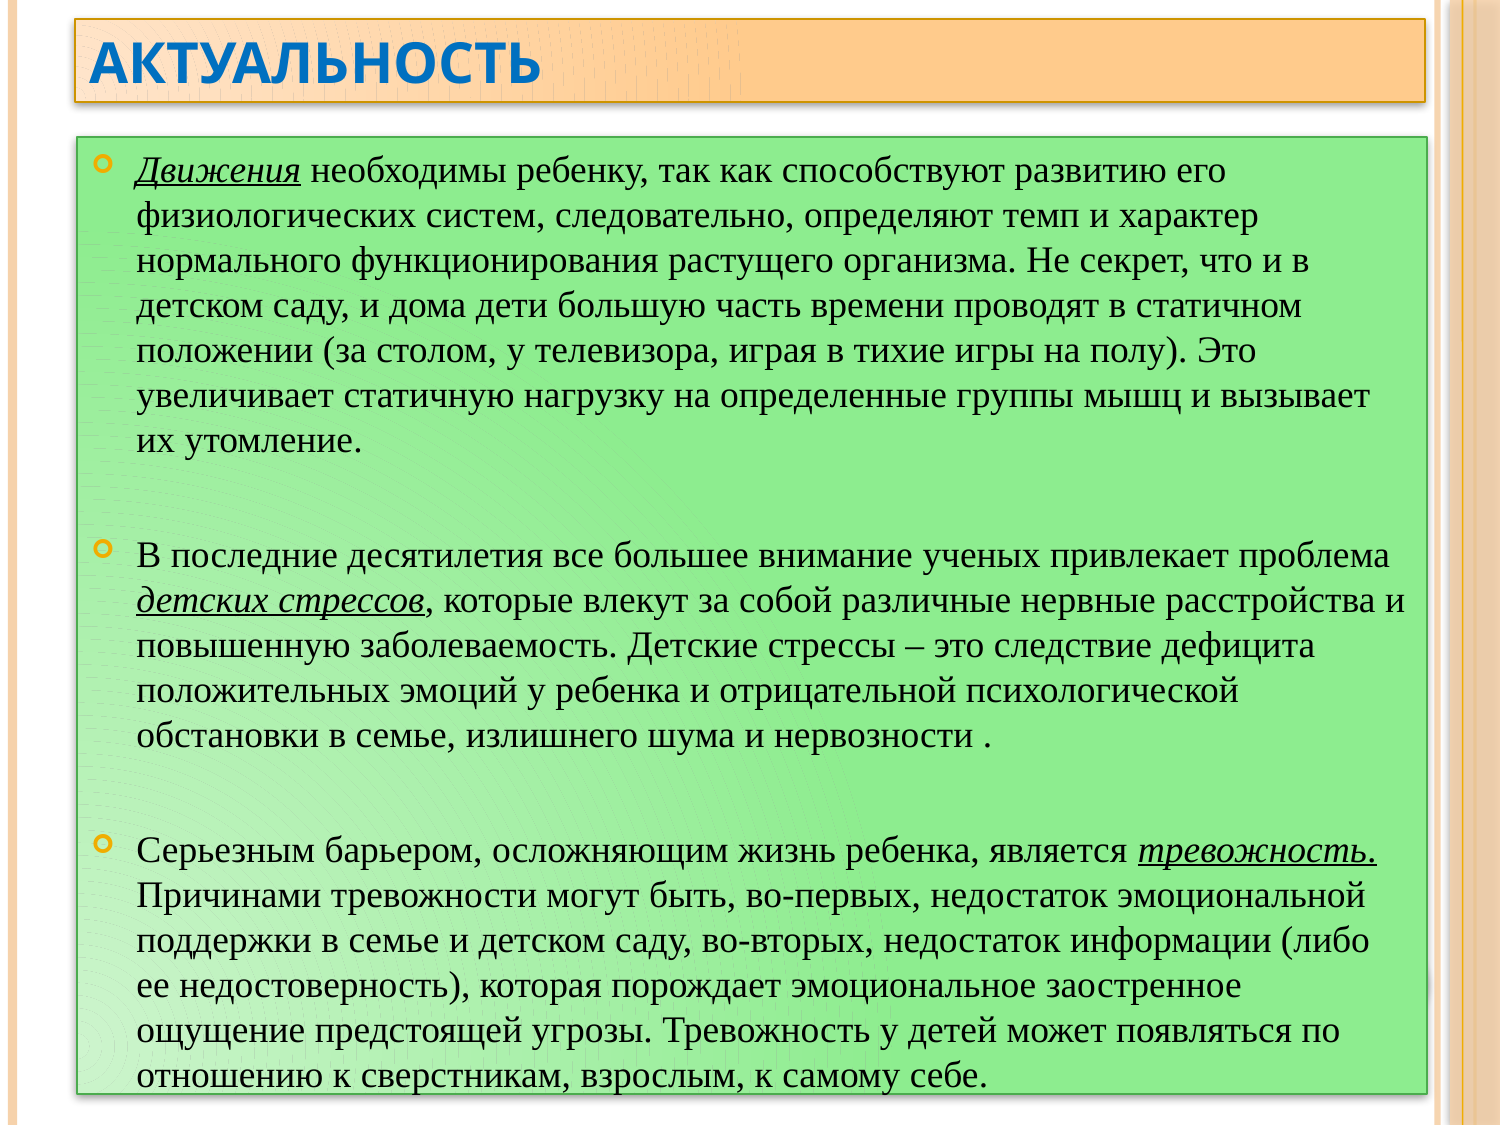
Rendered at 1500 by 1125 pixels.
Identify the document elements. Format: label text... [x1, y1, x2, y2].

list Движения необходимы ребенку, так как способствуют развитию его физиологических систем, следовательно, определяют темп и характер нормального функционирования растущего организма. Не секрет, что и в детском саду, и дома дети большую часть времени проводят в статичном положении (за столом, у телевизора, играя в тихие игры на полу). Это увеличивает статичную нагрузку на определенные группы мышц и вызывает их утомление. В последние десятилетия все большее внимание ученых привлекает проблема детских стрессов, которые влекут за собой различные нервные расстройства и повышенную заболеваемость. Детские стрессы – это следствие дефицита положительных эмоций у ребенка и отрицательной психологической обстановки в семье, излишнего шума и нервозности . Серьезным барьером, осложняющим жизнь ребенка, является тревожность. Причинами тревожности могут быть, во-первых, недостаток эмоциональной поддержки в семье и детском саду, во-вторых, недостаток информации (либо ее недостоверность), которая порождает эмоциональное заостренное ощущение предстоящей угрозы. Тревожность у детей может появляться по отношению к сверстникам, взрослым, к самому себе. [76, 136, 1428, 1095]
title Актуальность [74, 18, 1426, 103]
